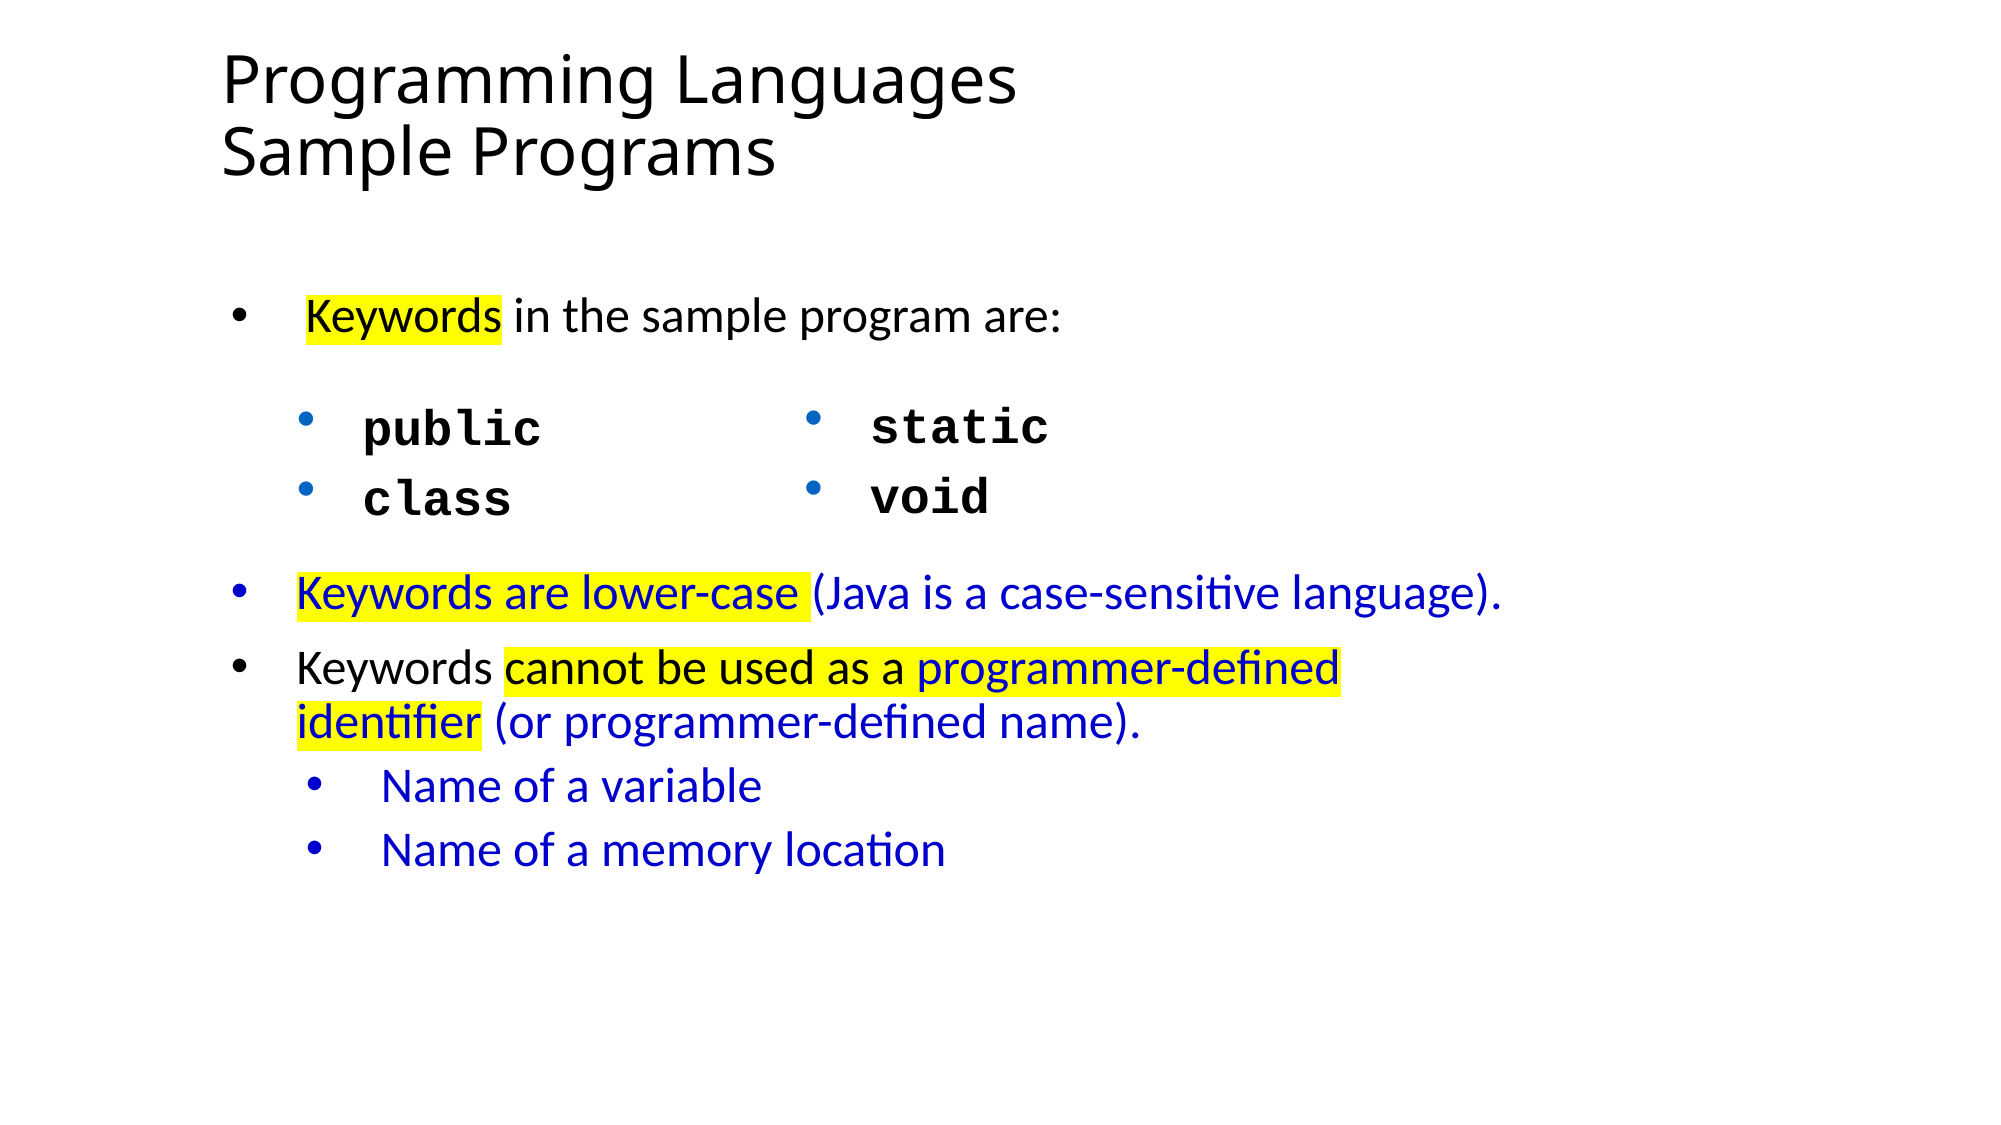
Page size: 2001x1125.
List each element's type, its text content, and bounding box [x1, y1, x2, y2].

text_box static void [749, 386, 1133, 532]
text_box public class [242, 388, 641, 534]
text_box Programming Languages Sample Programs [206, 36, 1294, 199]
text_box Keywords in the sample program are: Keywords are lower-case (Java is a case-sensitive language). Keywords cannot be used as a programmer-defined identifier (or programmer-defined name). Name of a variable Name of a memory location [215, 282, 1519, 1008]
